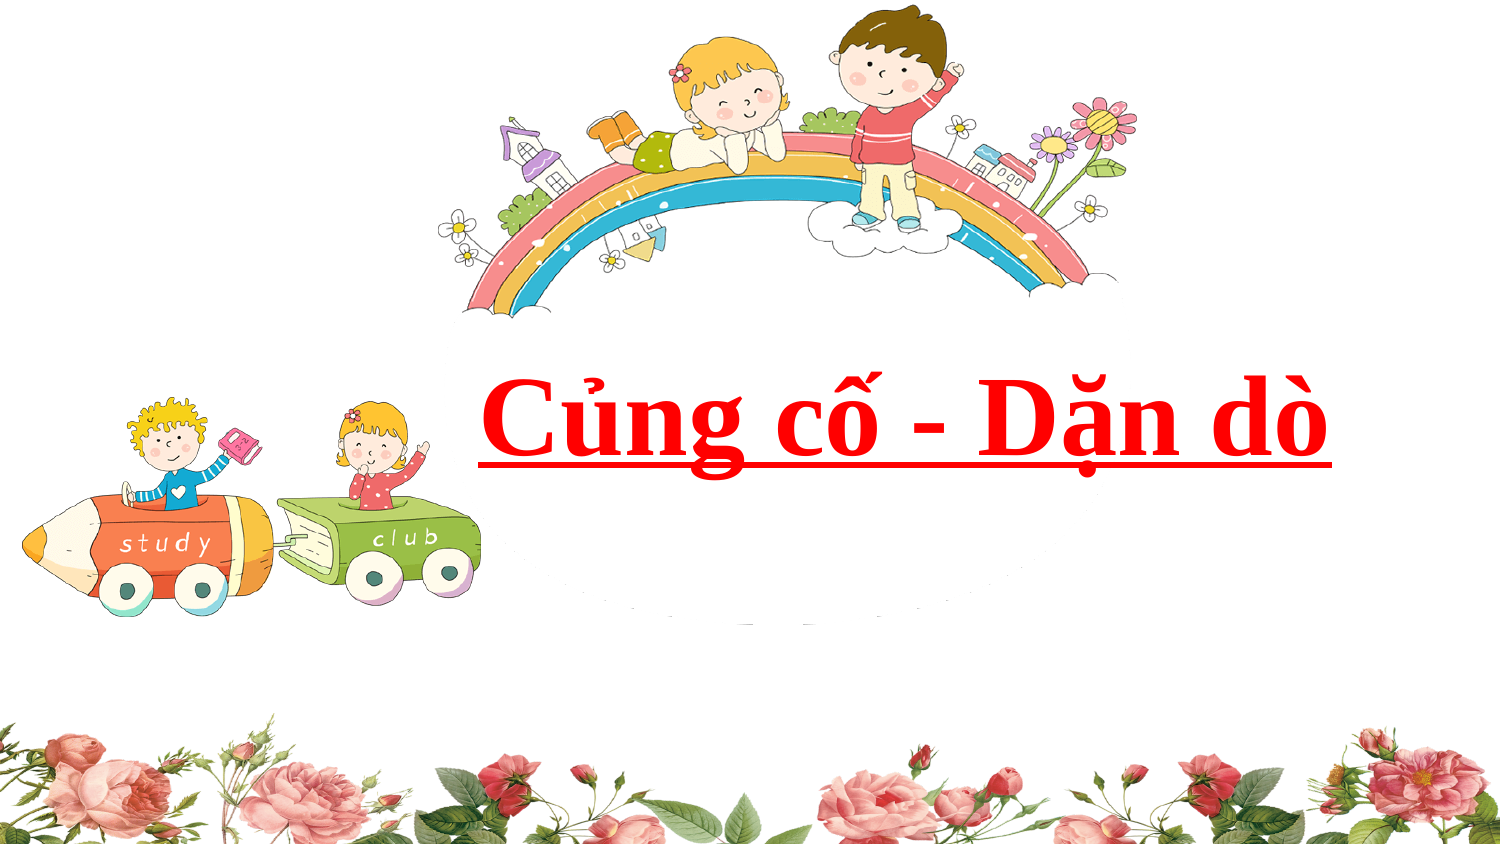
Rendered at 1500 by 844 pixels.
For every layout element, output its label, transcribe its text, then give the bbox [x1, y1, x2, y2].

text_box Củng cố - Dặn dò [1141, 335, 1372, 484]
picture [0, 0, 1500, 844]
